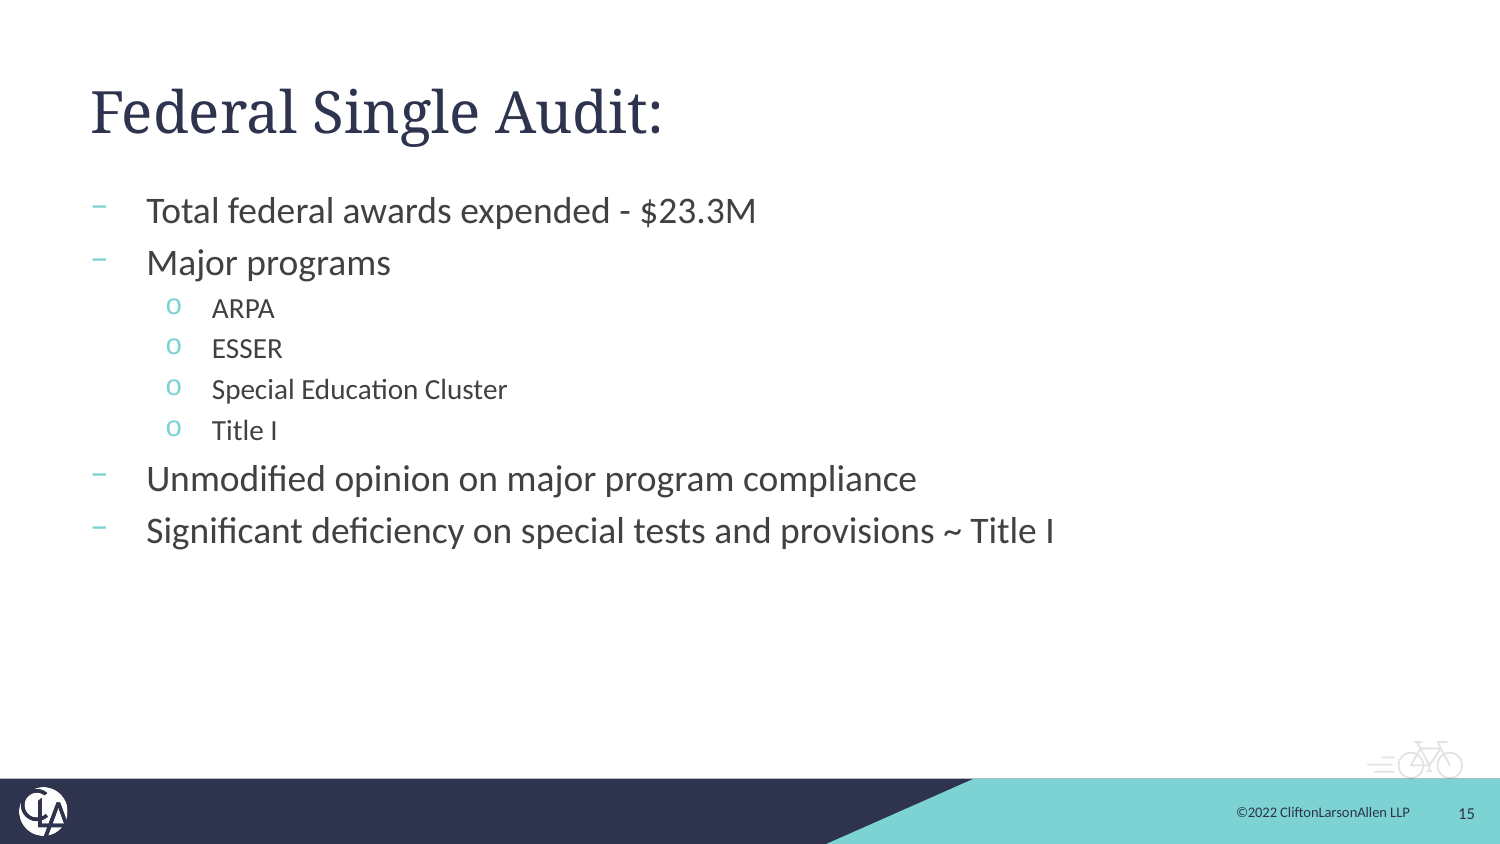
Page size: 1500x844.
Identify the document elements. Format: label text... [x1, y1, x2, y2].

list Total federal awards expended - $23.3M Major programs ARPA ESSER Special Education Cluster Title I Unmodified opinion on major program compliance Significant deficiency on special tests and provisions ~ Title I [74, 177, 1426, 746]
slide_number 15 [1404, 784, 1490, 841]
title Federal Single Audit: [74, 53, 1426, 167]
